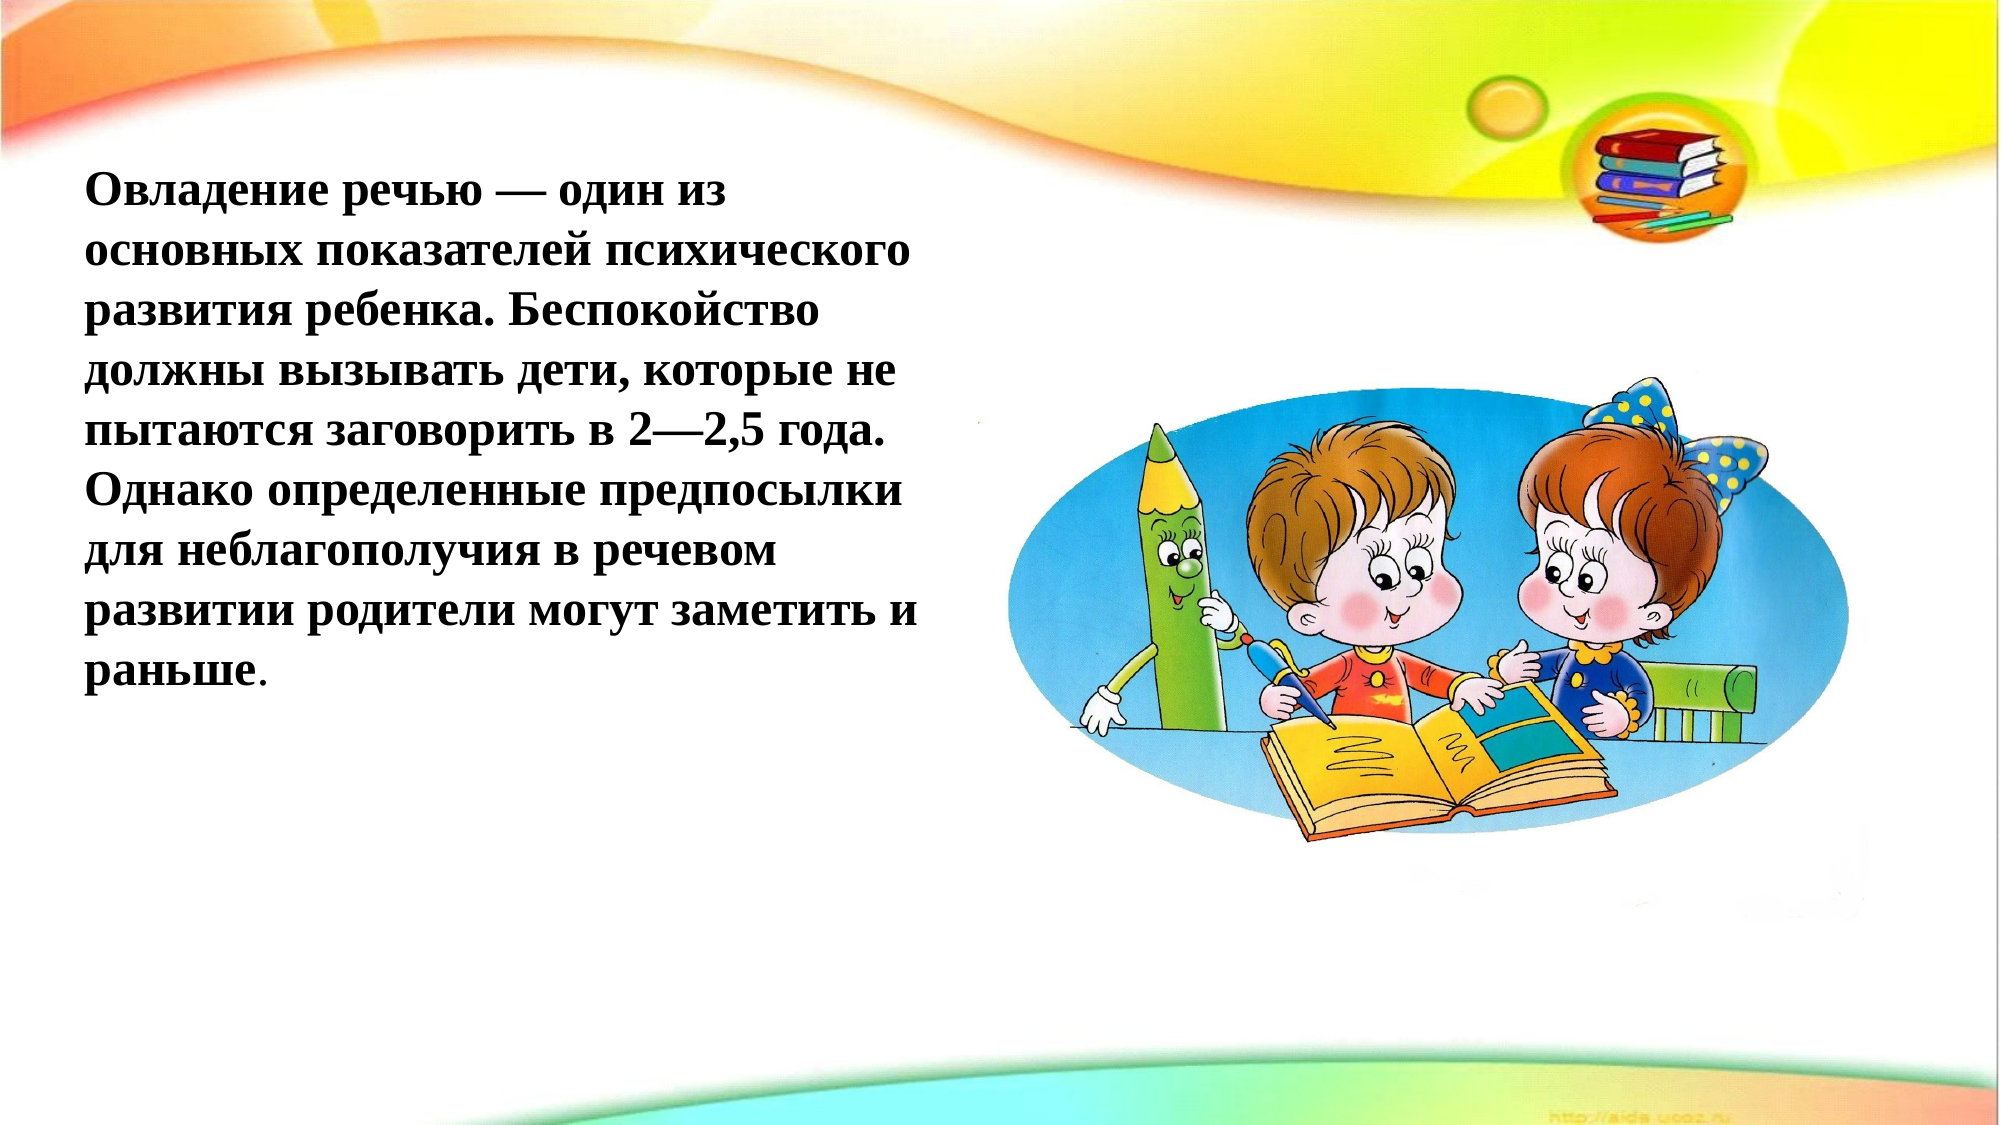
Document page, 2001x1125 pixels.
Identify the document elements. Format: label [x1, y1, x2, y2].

list [0, 0, 2000, 1125]
picture [977, 312, 1868, 923]
